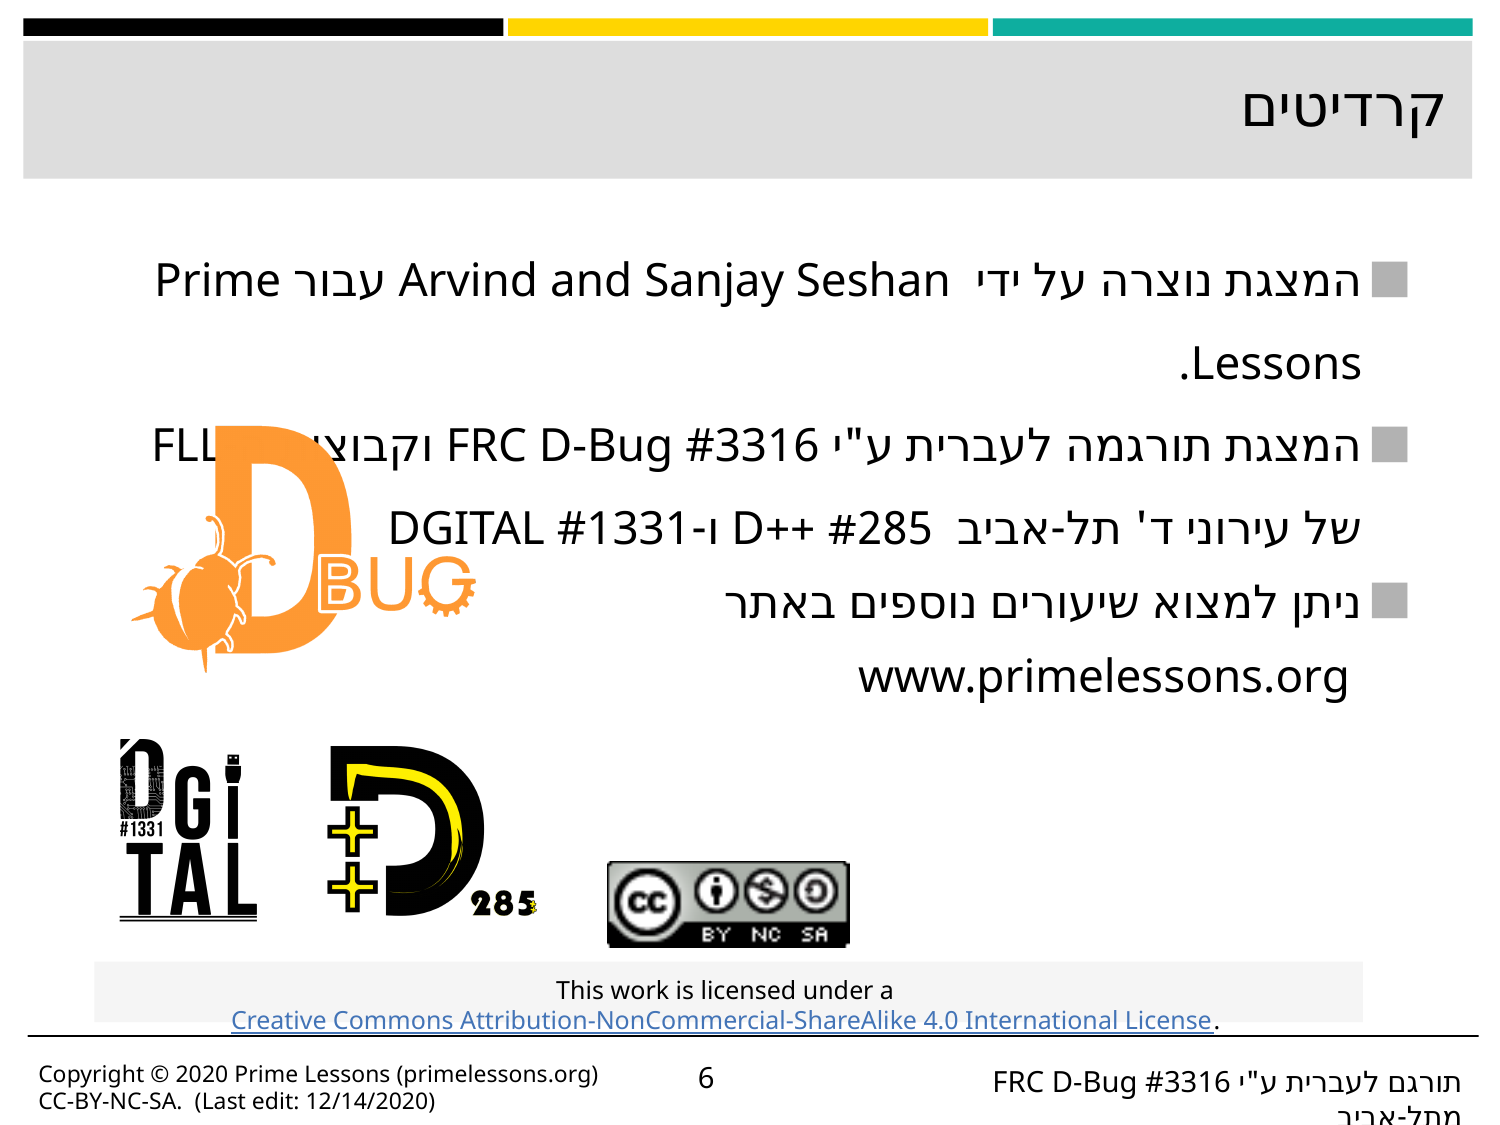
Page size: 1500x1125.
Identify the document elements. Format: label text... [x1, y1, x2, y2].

list המצגת נוצרה על ידי Arvind and Sanjay Seshan עבור Prime Lessons. המצגת תורגמה לעברית ע"י FRC D-Bug #3316 וקבוצות ה-FLL של עירוני ד' תל-אביב #285 ++D ו-DGITAL #1331 ניתן למצוא שיעורים נוספים באתר www.primelessons.org [75, 216, 1428, 743]
footer Copyright © 2020 Prime Lessons (primelessons.org) CC-BY-NC-SA. (Last edit: 12/14/2020) [23, 1051, 622, 1112]
picture [607, 861, 851, 948]
slide_number ‹#› [682, 1051, 810, 1112]
title קרדיטים [28, 60, 1464, 148]
picture [74, 734, 302, 925]
text_box This work is licensed under a Creative Commons Attribution-NonCommercial-ShareAlike 4.0 International License. [94, 961, 1363, 1023]
picture [314, 733, 542, 926]
picture [94, 388, 513, 710]
